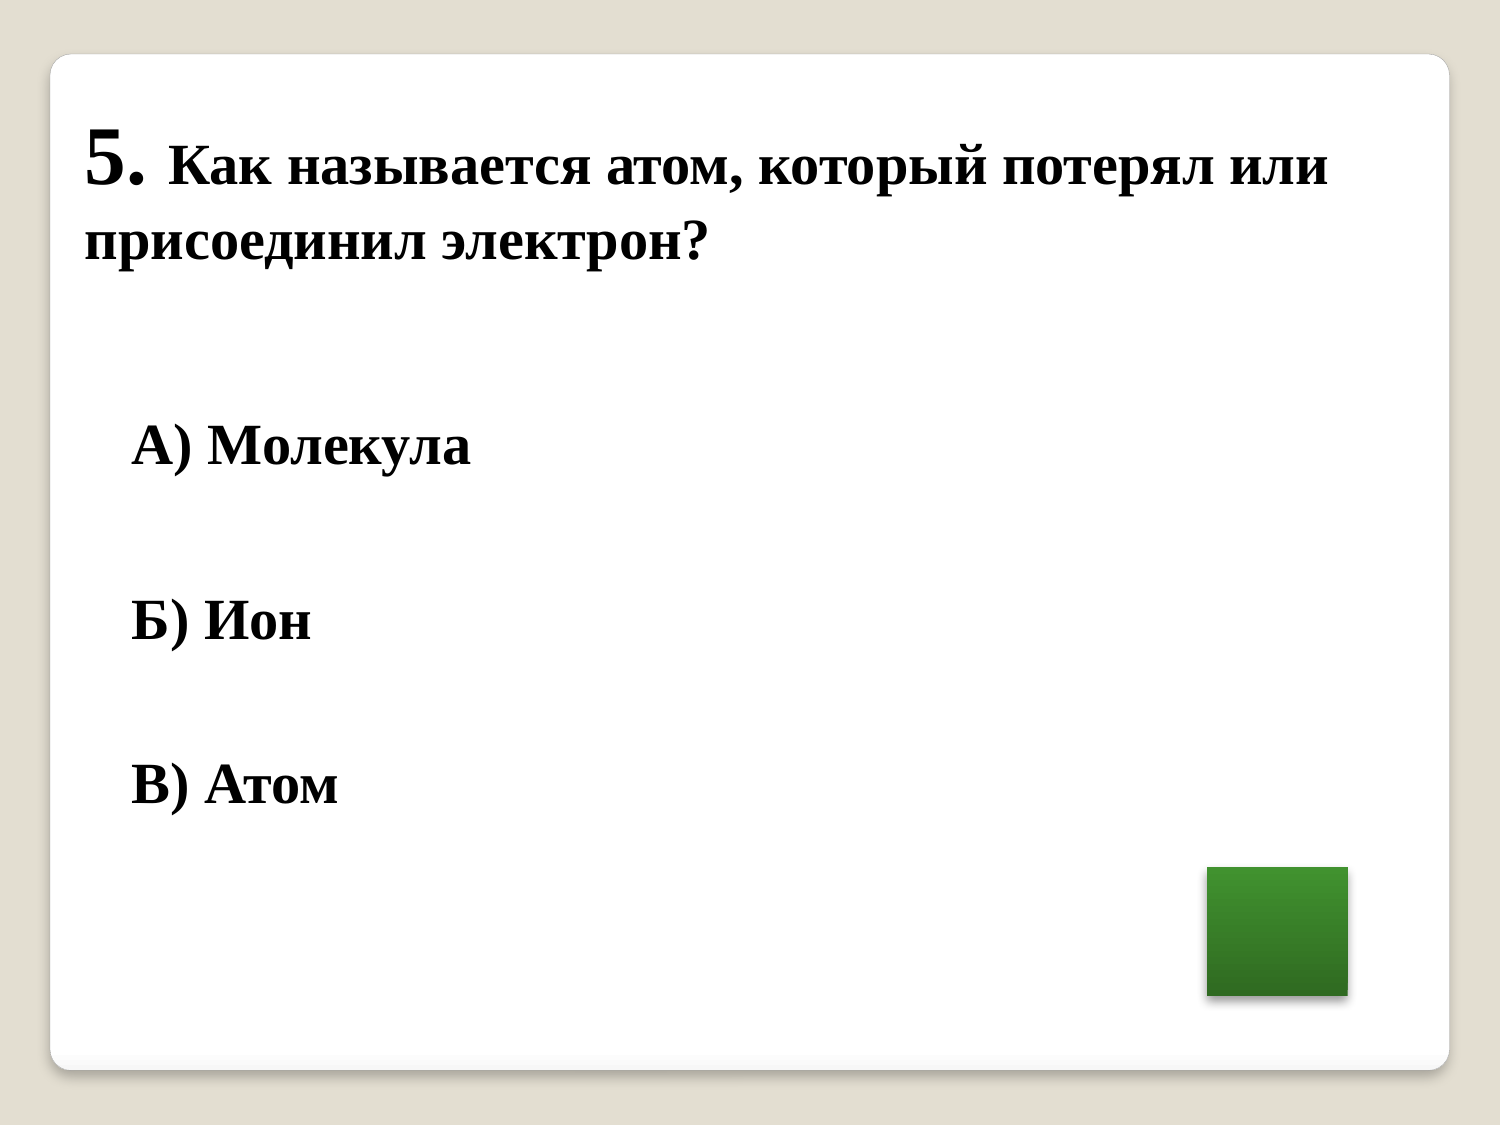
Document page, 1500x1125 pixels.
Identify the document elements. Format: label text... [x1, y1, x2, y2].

text_box Б) Ион [117, 574, 715, 659]
text_box А) Молекула [117, 398, 668, 484]
text_box 5. Как называется атом, который потерял или присоединил электрон? [70, 93, 1430, 279]
text_box В) Атом [117, 738, 797, 823]
text_box [1207, 867, 1348, 997]
